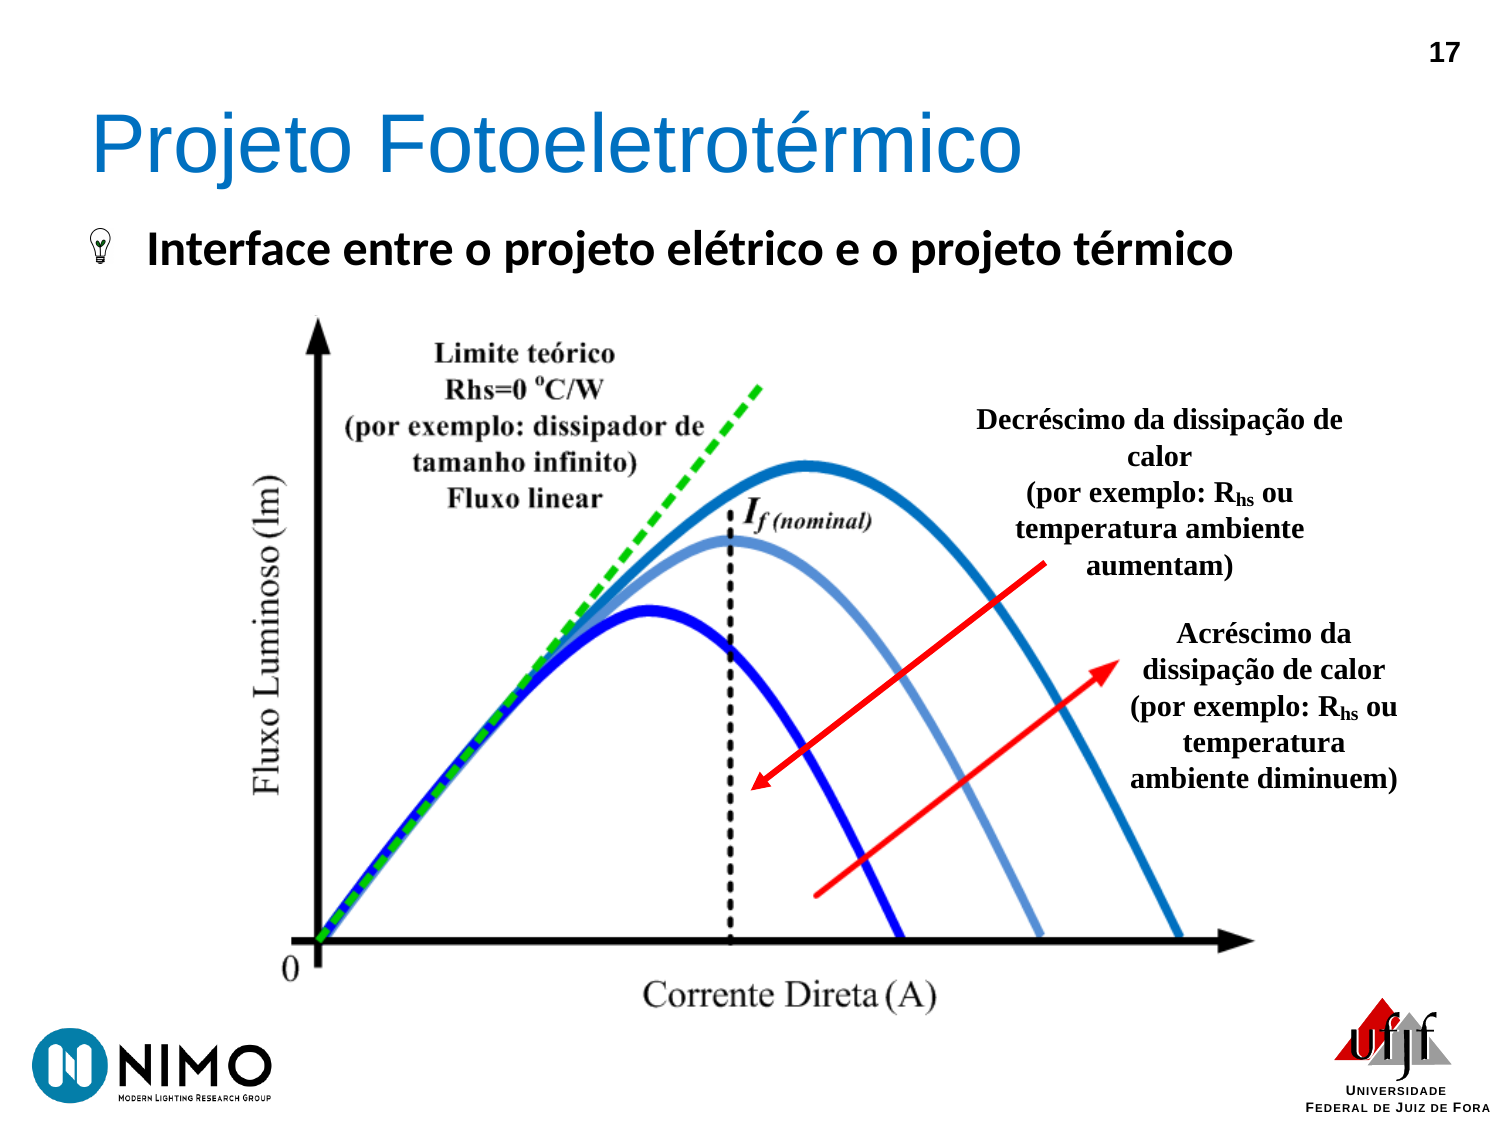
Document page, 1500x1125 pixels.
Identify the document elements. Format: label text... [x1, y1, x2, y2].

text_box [750, 562, 1046, 791]
slide_number 17 [1375, 25, 1477, 79]
picture [90, 228, 114, 264]
text_box Interface entre o projeto elétrico e o projeto térmico [75, 208, 1388, 1005]
title Projeto Fotoeletrotérmico [75, 45, 1425, 233]
picture [29, 1024, 275, 1106]
picture [235, 314, 1408, 1021]
